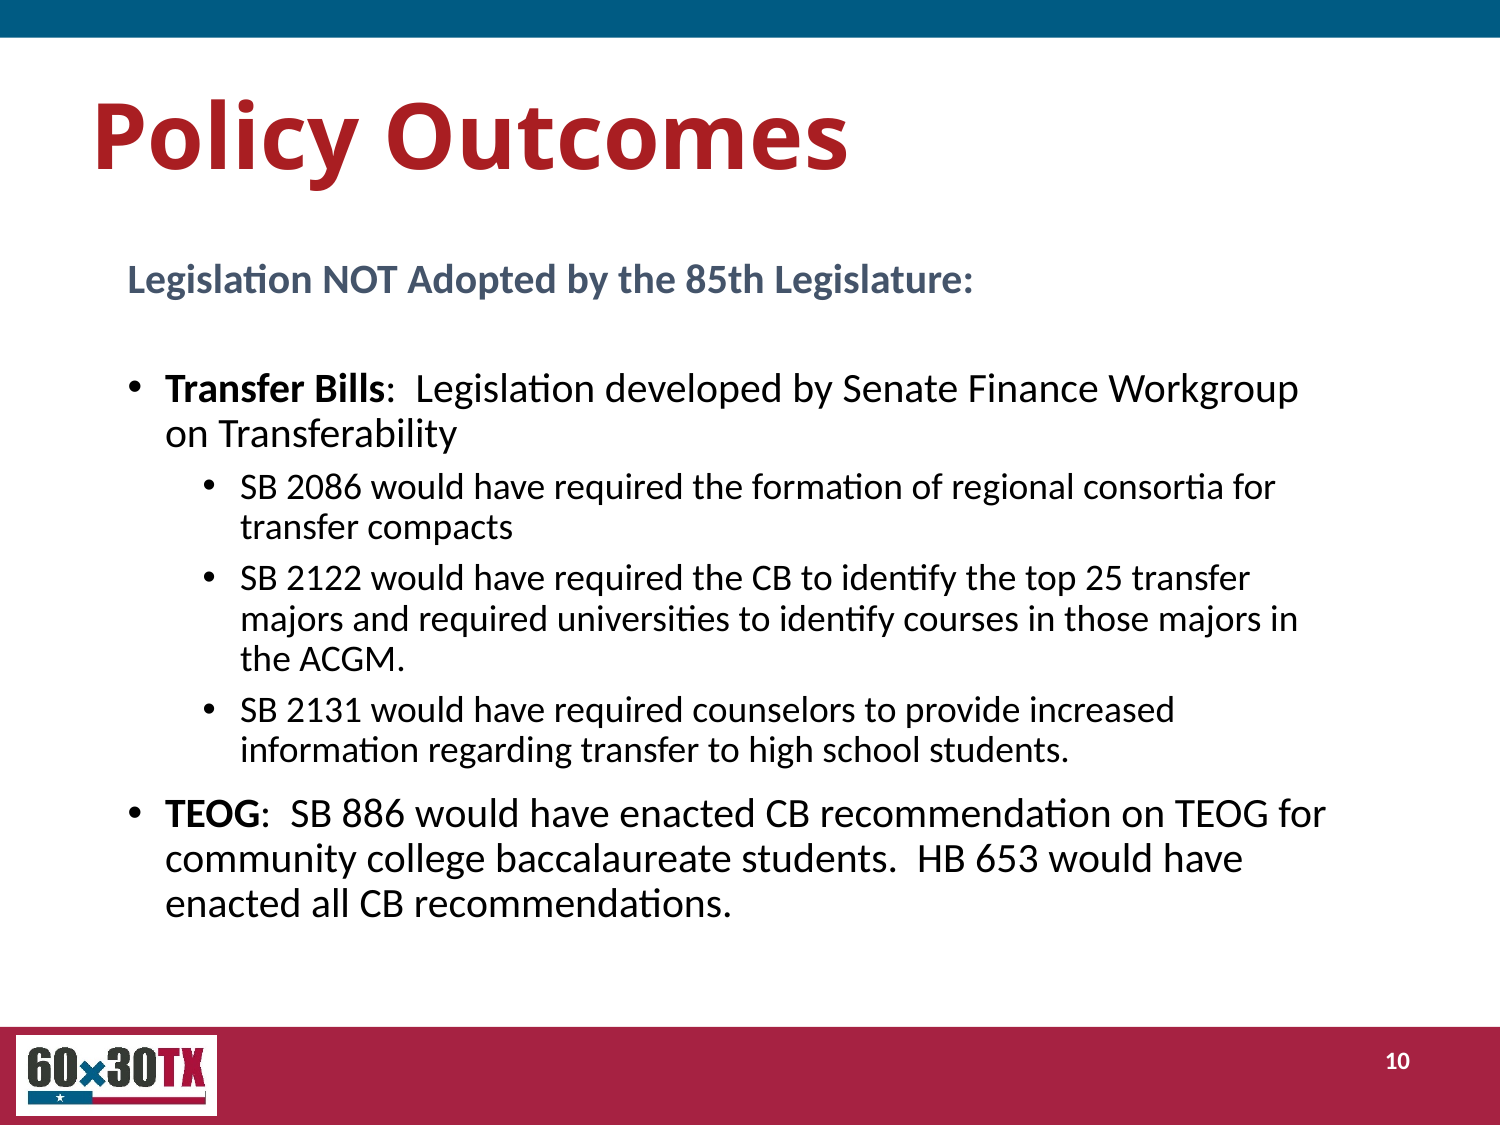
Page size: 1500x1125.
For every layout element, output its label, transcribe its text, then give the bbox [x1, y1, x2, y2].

title Policy Outcomes [75, 62, 1425, 218]
list Legislation NOT Adopted by the 85th Legislature: Transfer Bills: Legislation developed by Senate Finance Workgroup on Transferability SB 2086 would have required the formation of regional consortia for transfer compacts SB 2122 would have required the CB to identify the top 25 transfer majors and required universities to identify courses in those majors in the ACGM. SB 2131 would have required counselors to provide increased information regarding transfer to high school students. TEOG: SB 886 would have enacted CB recommendation on TEOG for community college baccalaureate students. HB 653 would have enacted all CB recommendations. [112, 249, 1367, 993]
picture [16, 1035, 217, 1116]
text_box 10 [1162, 1037, 1425, 1083]
